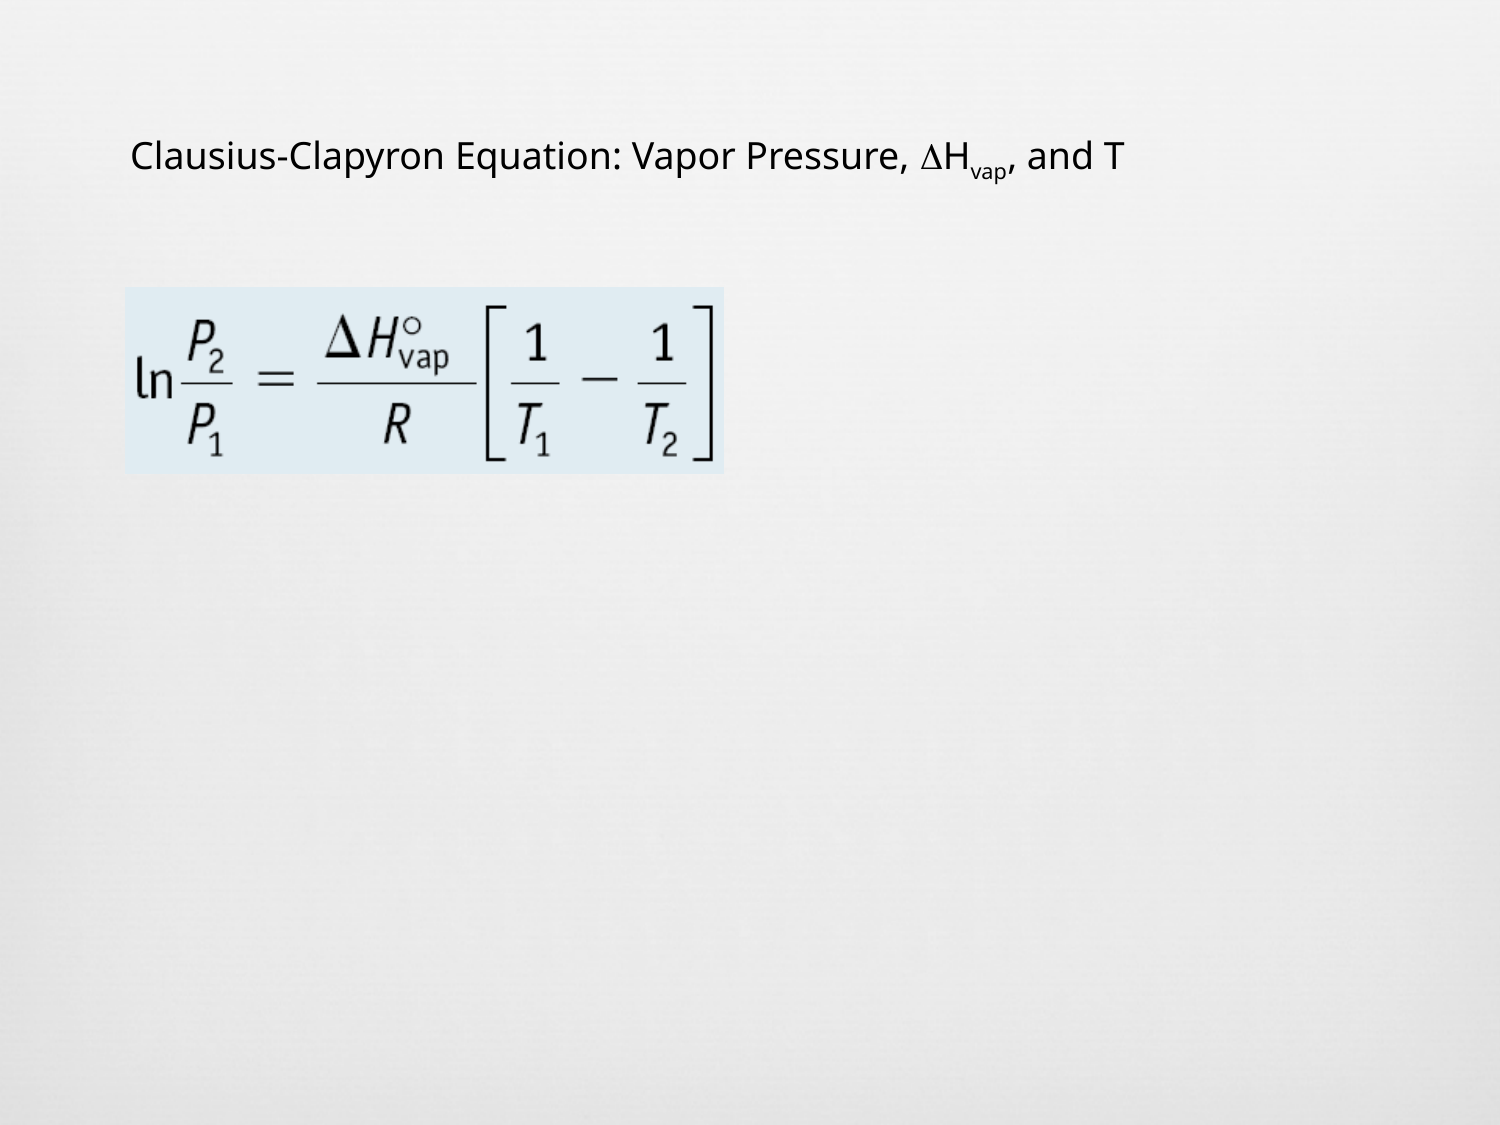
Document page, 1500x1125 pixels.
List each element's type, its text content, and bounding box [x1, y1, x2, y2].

picture [124, 286, 724, 474]
text_box Clausius-Clapyron Equation: Vapor Pressure, Hvap, and T [115, 124, 1150, 191]
